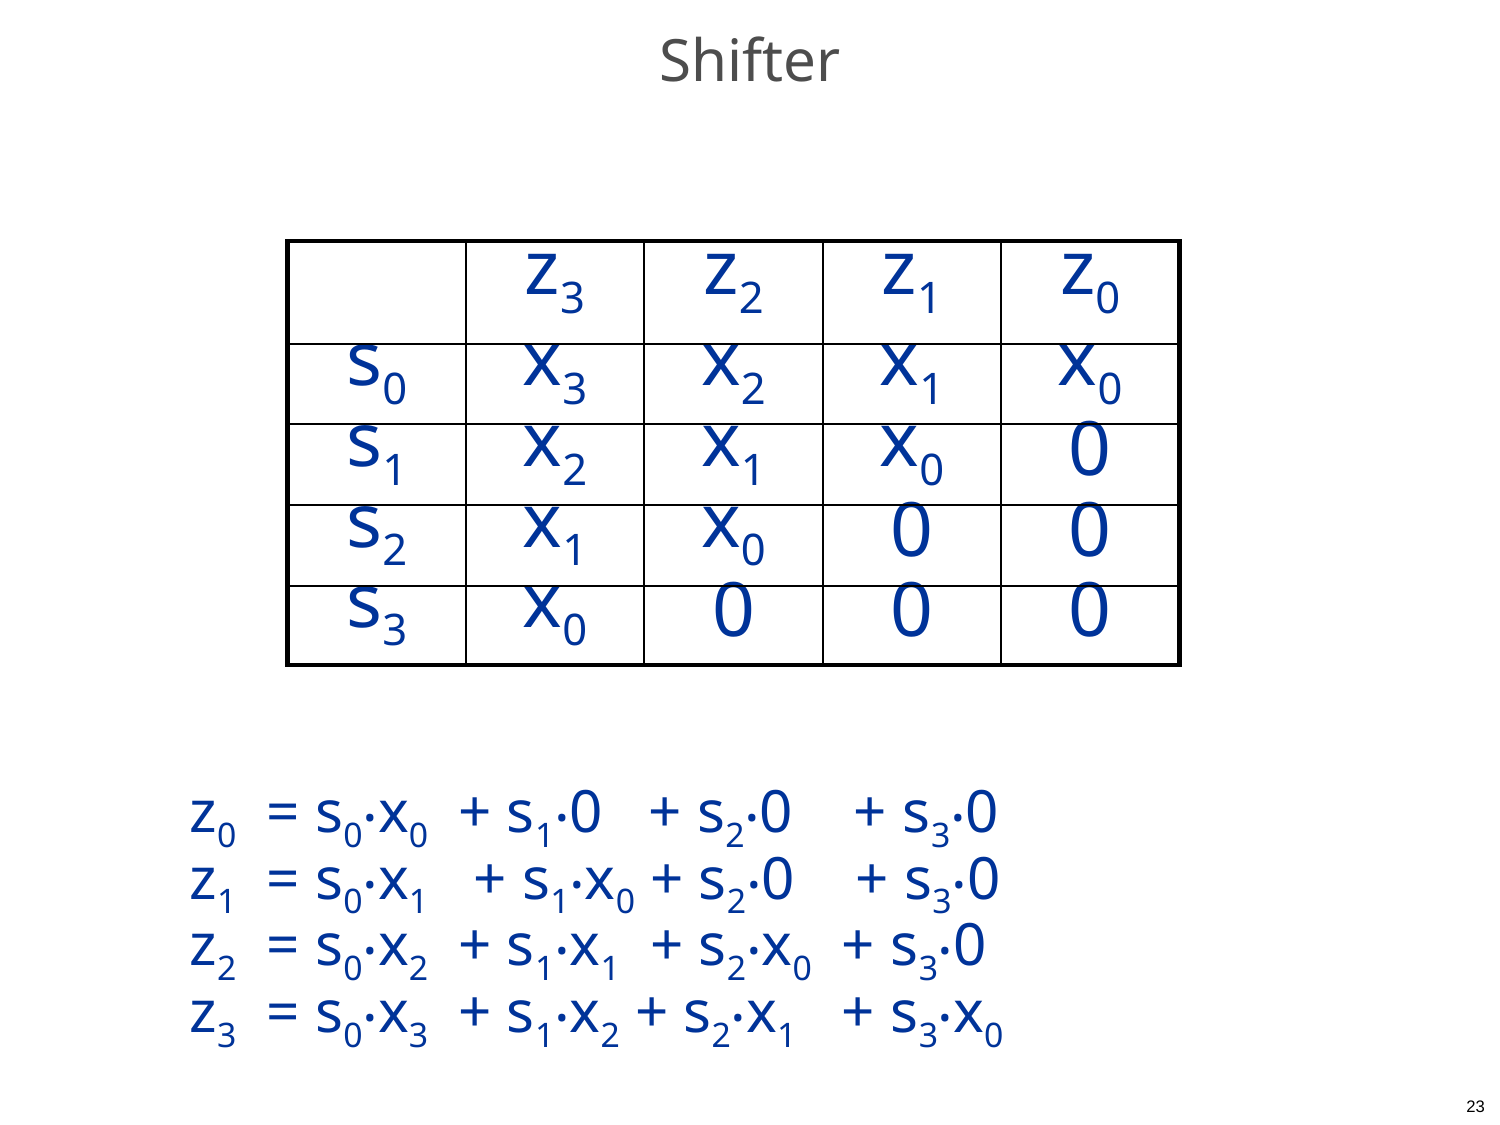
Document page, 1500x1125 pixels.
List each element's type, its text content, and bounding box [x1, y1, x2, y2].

table_cell 0 [824, 587, 1000, 663]
table_cell x2 [645, 345, 822, 423]
table_cell 0 [1002, 425, 1177, 504]
table_cell x2 [467, 425, 643, 504]
table_cell x1 [645, 425, 822, 504]
table_header z2 [645, 243, 822, 343]
table_cell x0 [645, 506, 822, 585]
title Shifter [0, 29, 1500, 105]
table_header z3 [467, 243, 643, 343]
slide_number 23 [1187, 1087, 1500, 1125]
table_cell s2 [290, 506, 465, 585]
table_cell s3 [290, 587, 465, 663]
table_cell 0 [645, 587, 822, 663]
table_cell x0 [824, 425, 1000, 504]
table_cell 0 [824, 506, 1000, 585]
table_cell x0 [467, 587, 643, 663]
table_cell 0 [1002, 587, 1177, 663]
table_cell x0 [1002, 345, 1177, 423]
table_cell 0 [1002, 506, 1177, 585]
table_cell x1 [467, 506, 643, 585]
table_cell x1 [824, 345, 1000, 423]
table_header [290, 243, 465, 343]
table_cell s1 [290, 425, 465, 504]
table_header z0 [1002, 243, 1177, 343]
table_header z1 [824, 243, 1000, 343]
table_cell s0 [290, 345, 465, 423]
table_cell x3 [467, 345, 643, 423]
text_box z0 = s0‧x0 + s1‧0 + s2‧0 + s3‧0 z1 = s0‧x1 + s1‧x0 + s2‧0 + s3‧0 z2 = s0‧x2 + s1‧x1 + s2‧x0 + s3‧0 z3 = s0‧x3 + s1‧x2 + s2‧x1 + s3‧x0 [174, 779, 1359, 1025]
